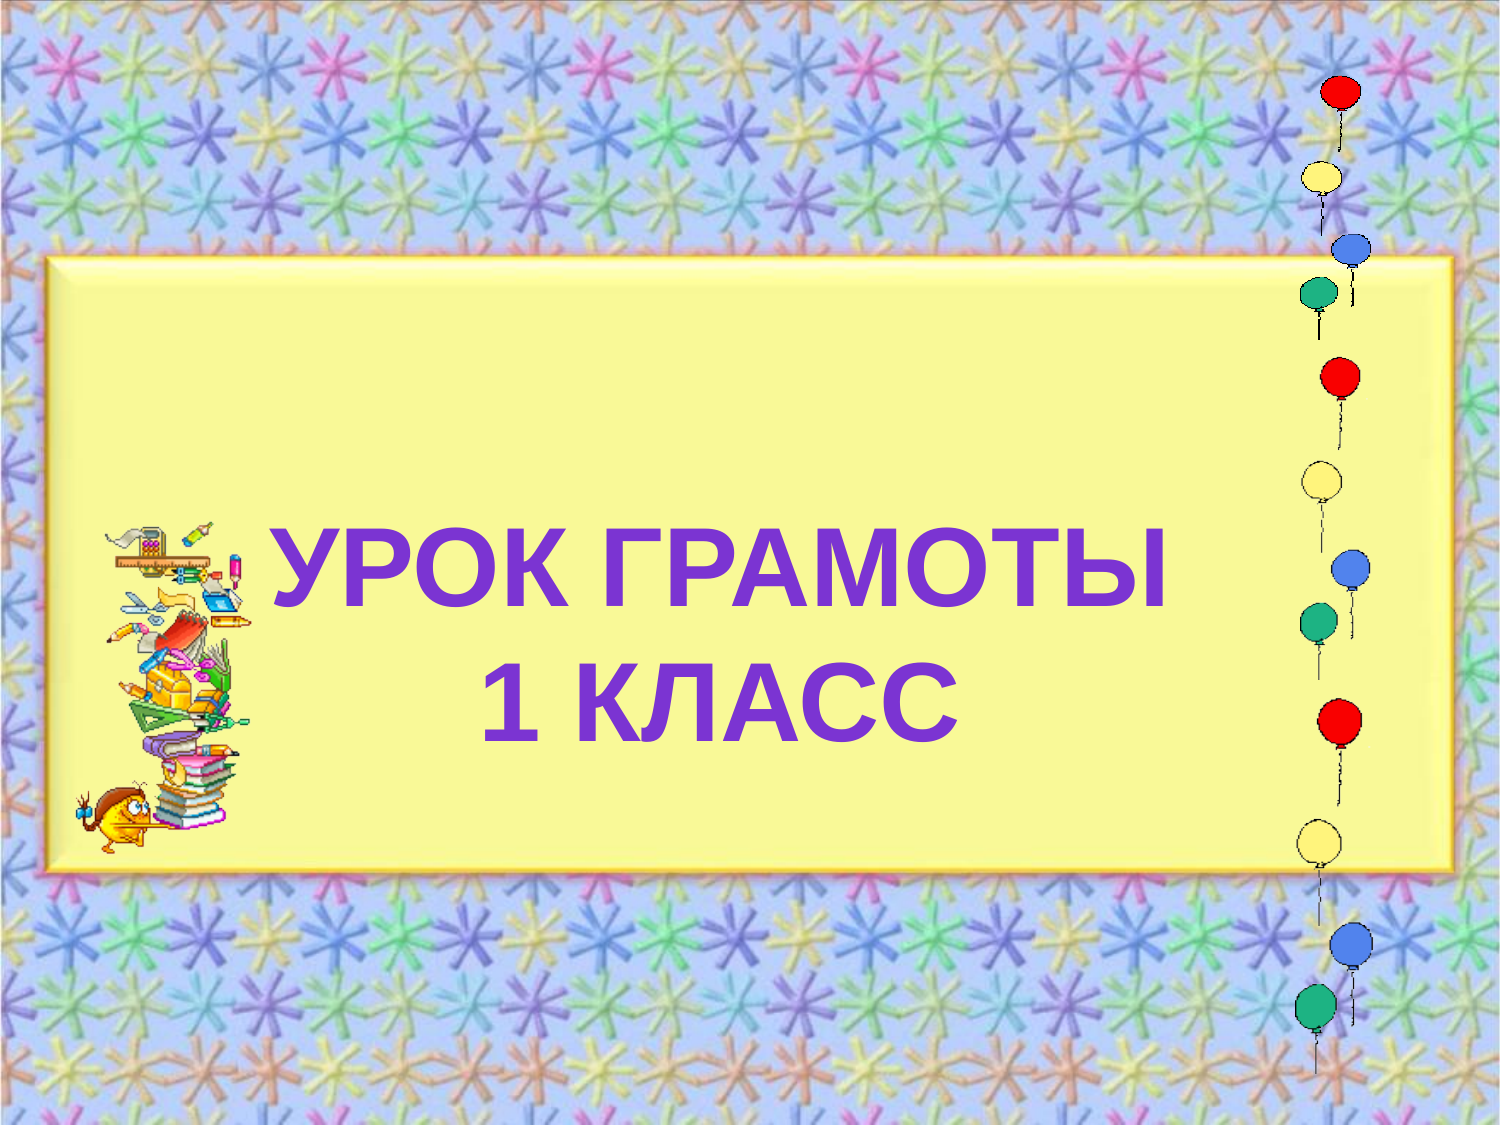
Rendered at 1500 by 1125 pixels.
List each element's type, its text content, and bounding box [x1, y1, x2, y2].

picture [0, 0, 1500, 1125]
text_box Урок грамоты 1 класс [254, 486, 1186, 772]
